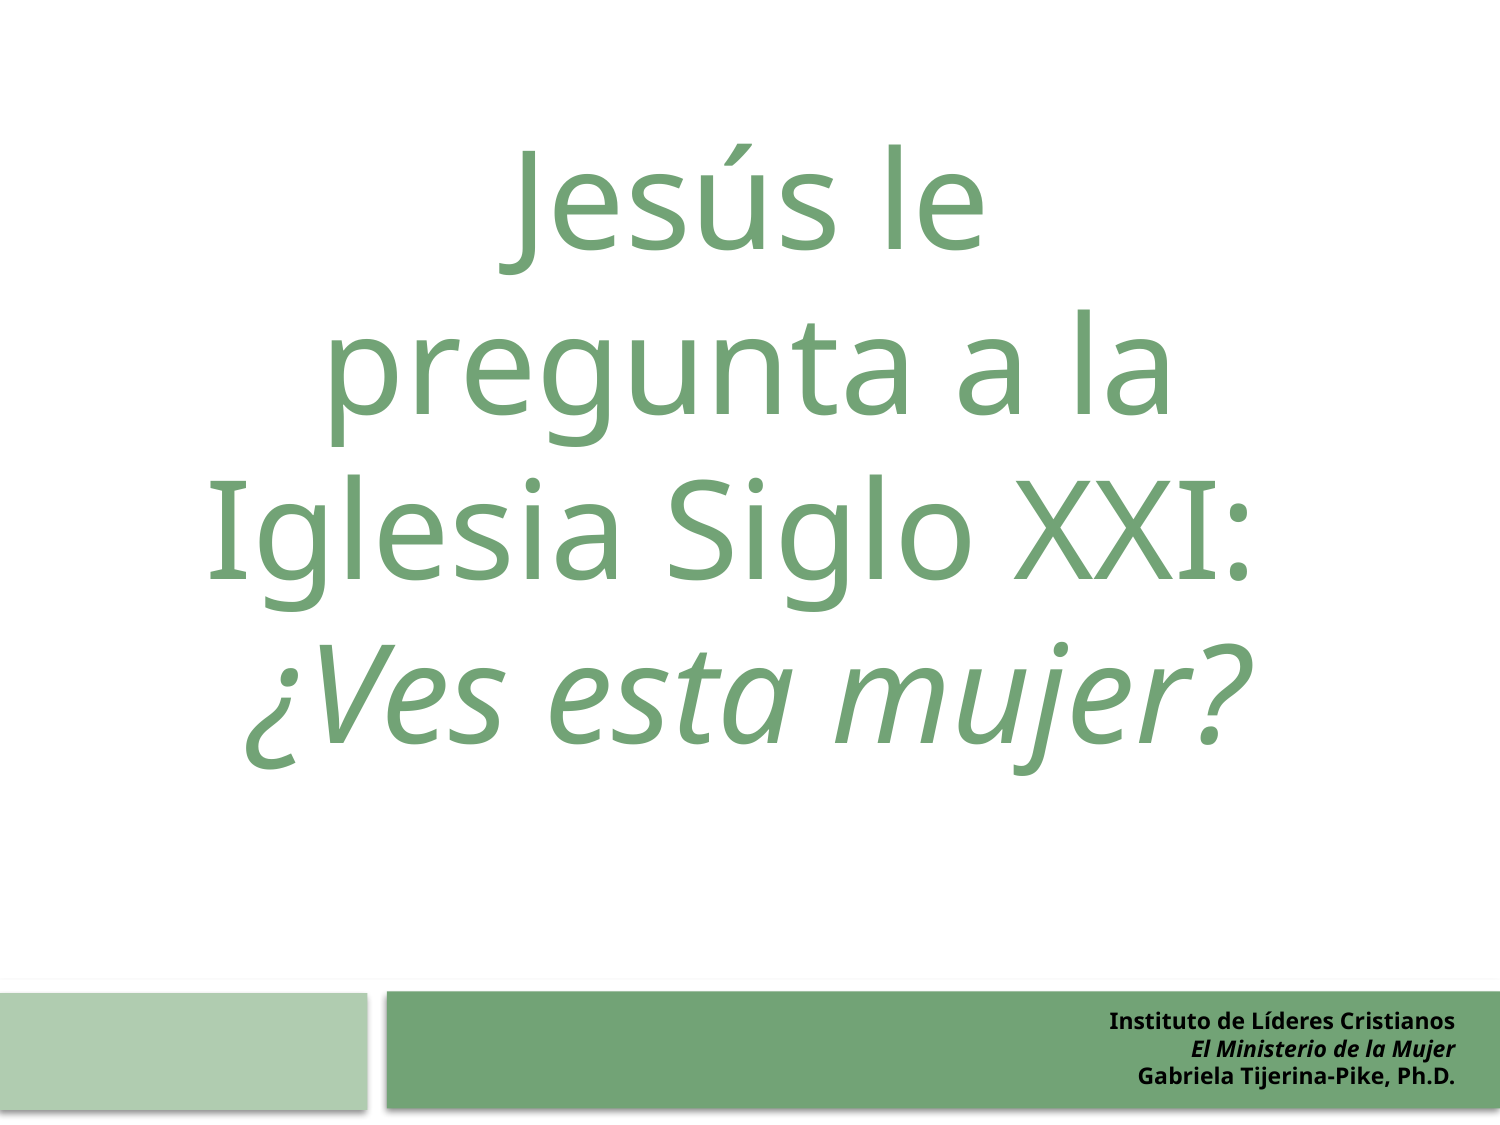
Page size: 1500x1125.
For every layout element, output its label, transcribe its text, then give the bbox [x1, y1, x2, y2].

text_box Instituto de Líderes Cristianos El Ministerio de la Mujer Gabriela Tijerina-Pike, Ph.D. [242, 999, 1471, 1097]
text_box Jesús le pregunta a la Iglesia Siglo XXI: ¿Ves esta mujer? [76, 78, 1424, 779]
